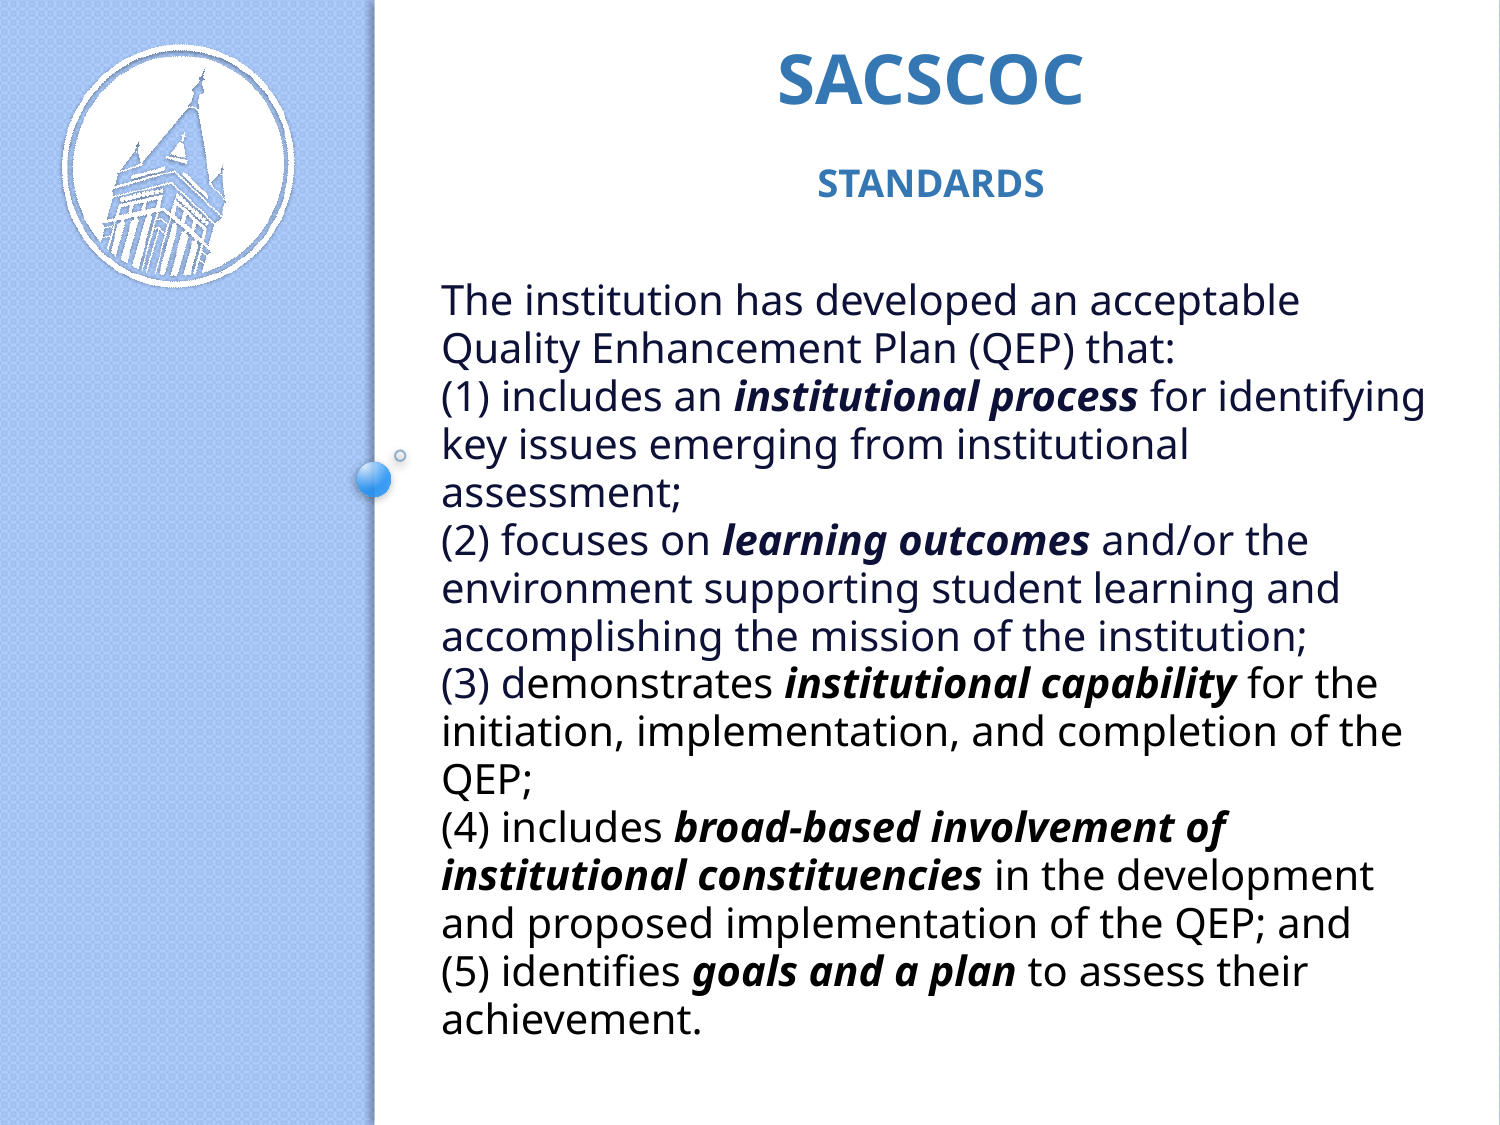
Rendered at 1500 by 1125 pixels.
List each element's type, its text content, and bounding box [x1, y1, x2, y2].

title SACSCOC Standards [431, 24, 1432, 213]
picture [37, 24, 320, 308]
subtitle The institution has developed an acceptable Quality Enhancement Plan (QEP) that: (1) includes an institutional process for identifying key issues emerging from institutional assessment; (2) focuses on learning outcomes and/or the environment supporting student learning and accomplishing the mission of the institution; (3) demonstrates institutional capability for the initiation, implementation, and completion of the QEP; (4) includes broad-based involvement of institutional constituencies in the development and proposed implementation of the QEP; and (5) identifies goals and a plan to assess their achievement. [412, 249, 1451, 1051]
